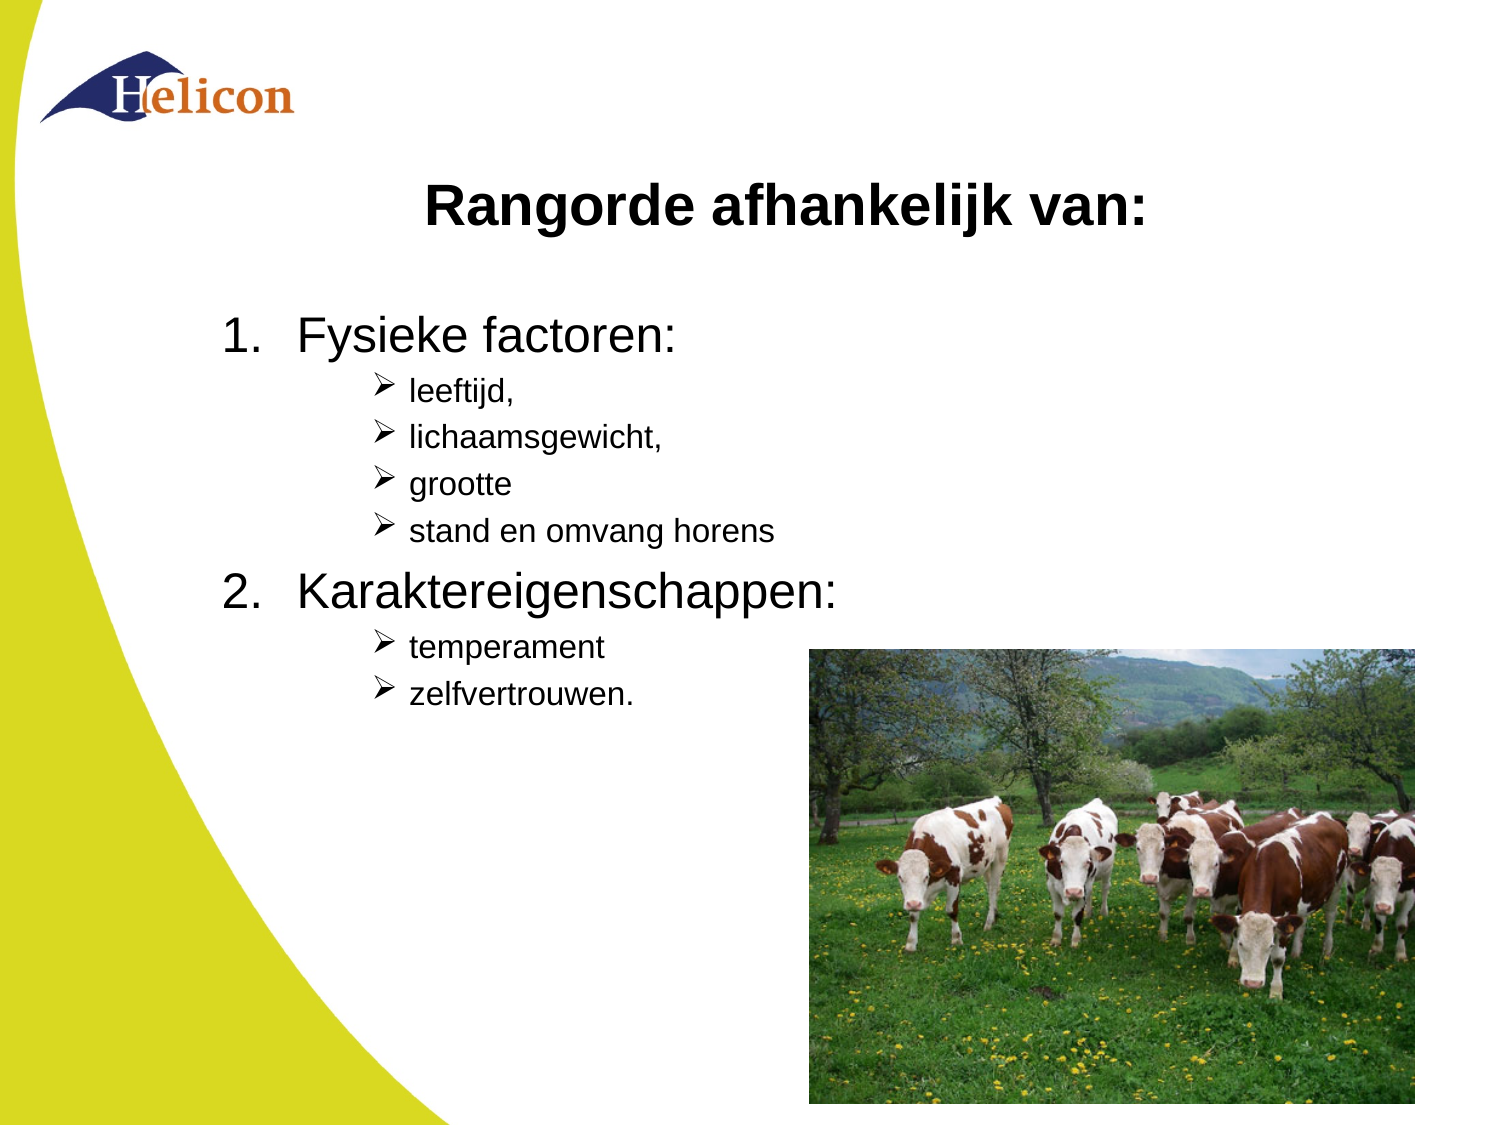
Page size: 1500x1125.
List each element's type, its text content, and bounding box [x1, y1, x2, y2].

title Rangorde afhankelijk van: [242, 149, 1333, 256]
list Fysieke factoren: leeftijd, lichaamsgewicht, grootte stand en omvang horens Karaktereigenschappen: temperament zelfvertrouwen. [206, 294, 1296, 1104]
picture [0, 0, 1500, 1125]
